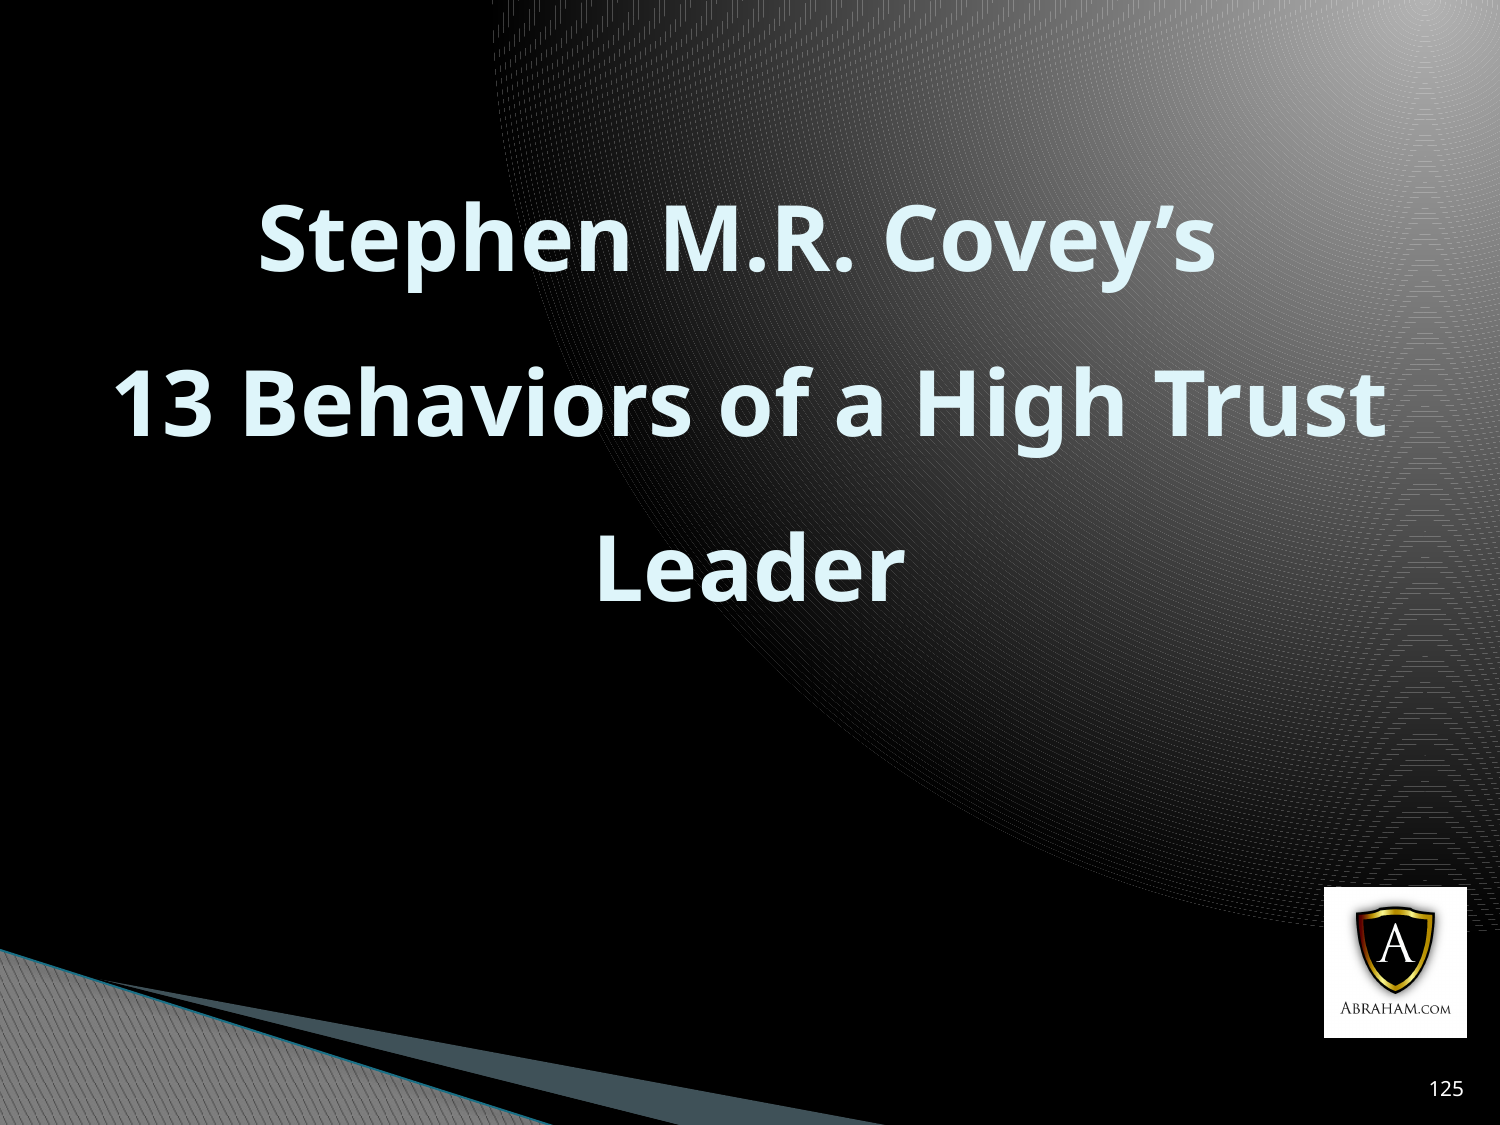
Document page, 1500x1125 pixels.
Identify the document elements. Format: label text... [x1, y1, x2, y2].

picture [1323, 887, 1467, 1038]
title Stephen M.R. Covey’s 13 Behaviors of a High Trust Leader [75, 45, 1425, 700]
picture [0, 952, 543, 1125]
slide_number 125 [1387, 1051, 1479, 1112]
